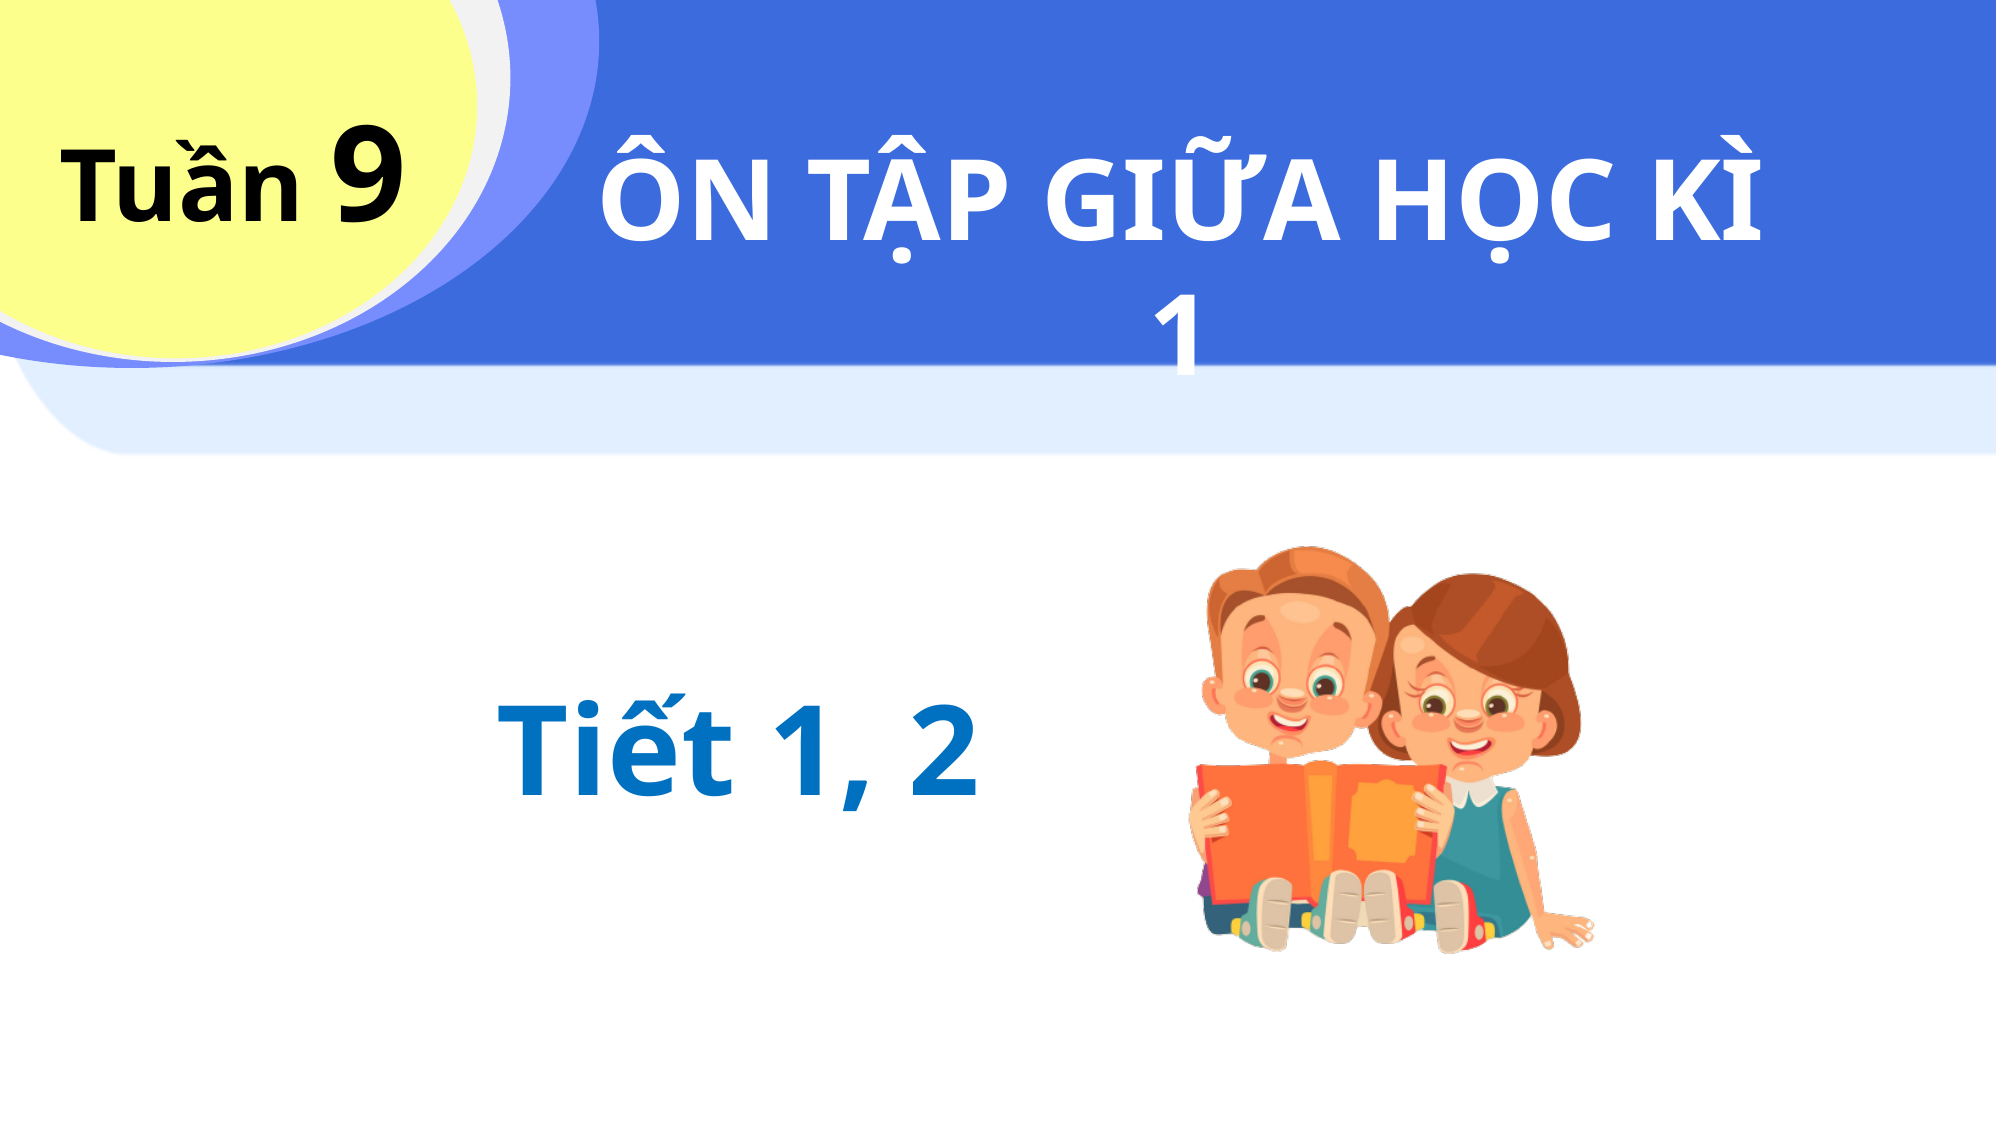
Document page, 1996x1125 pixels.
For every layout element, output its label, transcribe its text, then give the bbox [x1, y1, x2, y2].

picture [0, 0, 1996, 1088]
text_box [0, 0, 600, 369]
text_box Tiết 1, 2 [295, 662, 1080, 828]
